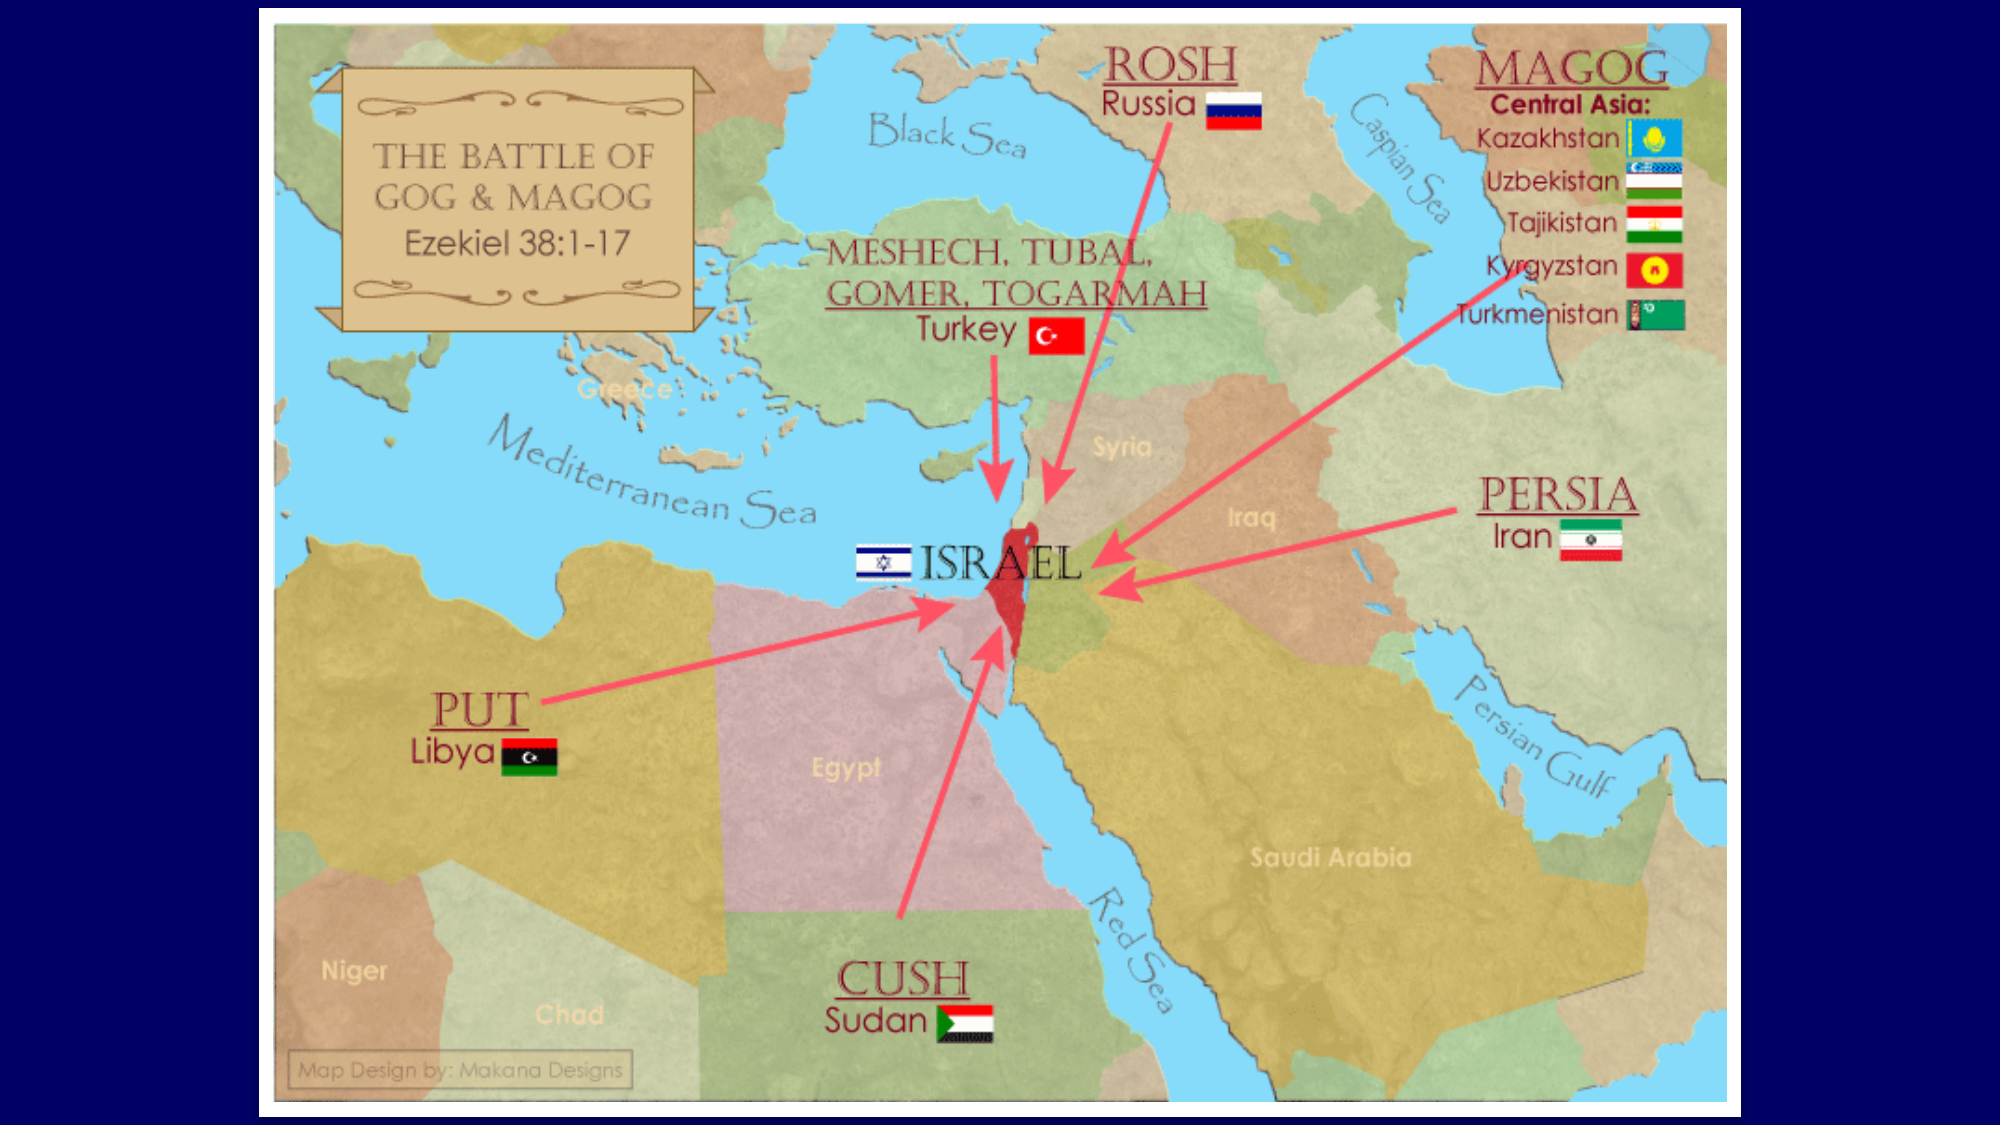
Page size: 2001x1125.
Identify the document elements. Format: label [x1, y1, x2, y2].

picture [272, 22, 1727, 1103]
